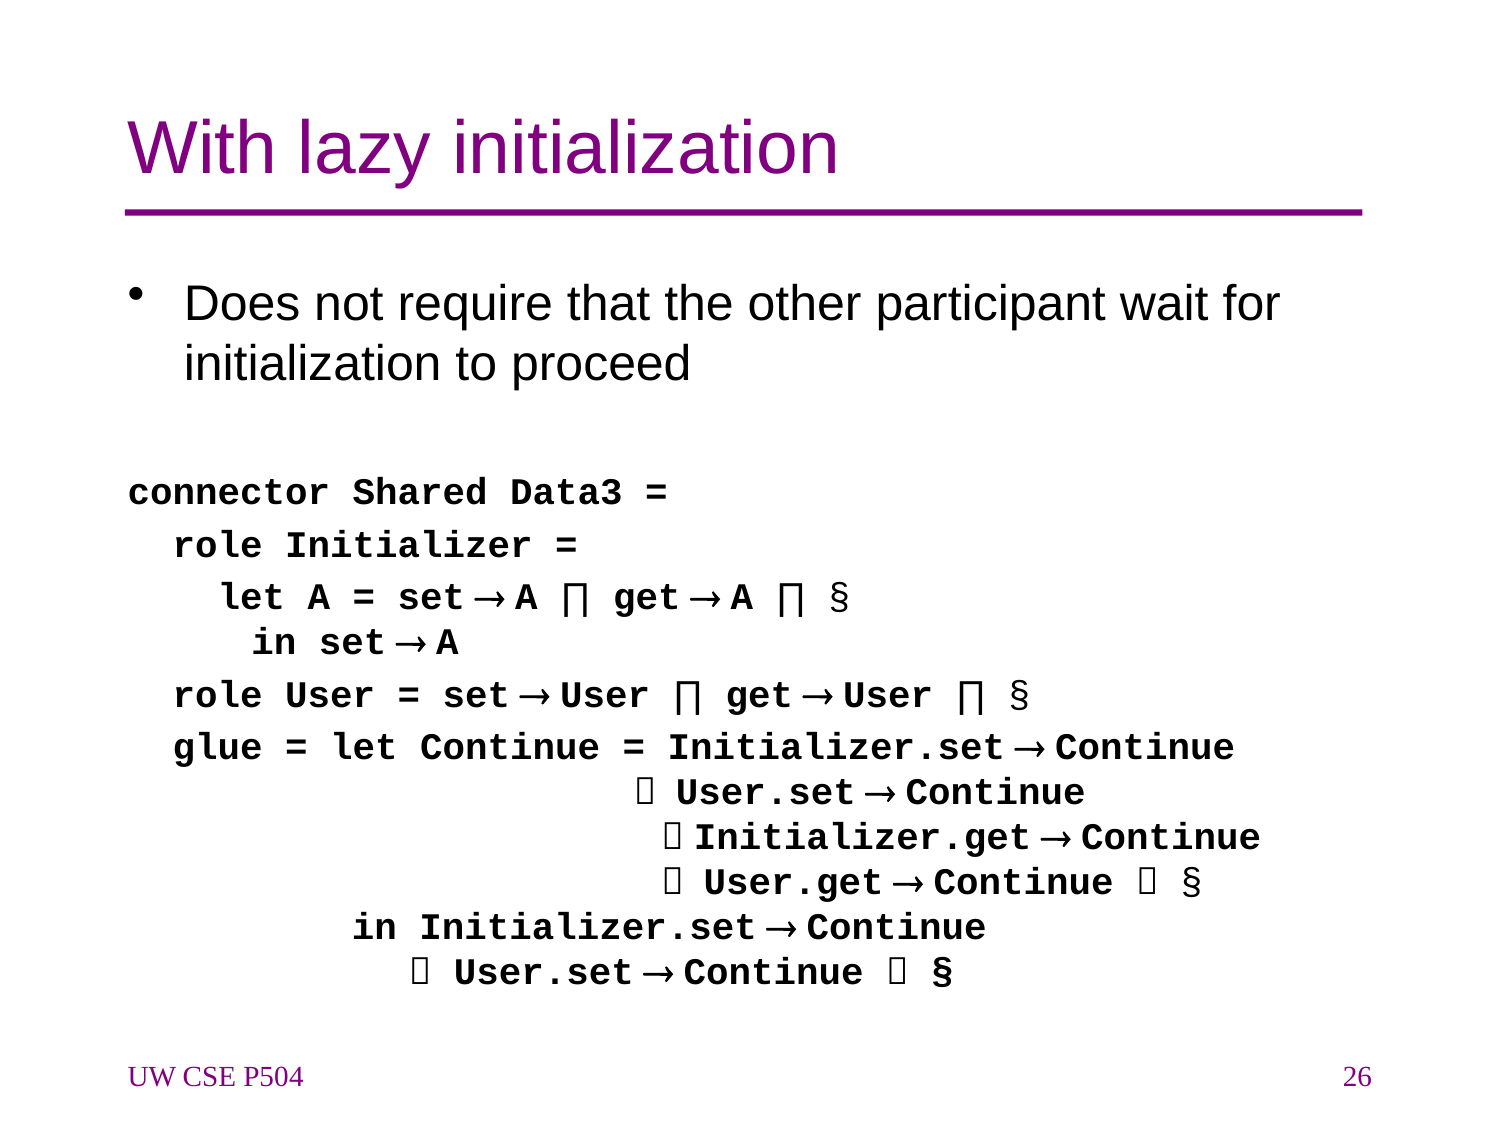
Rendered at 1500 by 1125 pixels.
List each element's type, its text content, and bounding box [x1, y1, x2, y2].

slide_number 26 [1074, 1049, 1388, 1125]
slide_number UW CSE P504 [112, 1049, 426, 1125]
title With lazy initialization [112, 49, 1388, 238]
list Does not require that the other participant wait for initialization to proceed connector Shared Data3 = role Initializer = let A = set  A ∏ get  A ∏ § in set  A role User = set  User ∏ get  User ∏ § glue = let Continue = Initializer.set  Continue  User.set  Continue  Initializer.get  Continue  User.get  Continue  § in Initializer.set  Continue  User.set  Continue  § [112, 262, 1388, 1001]
